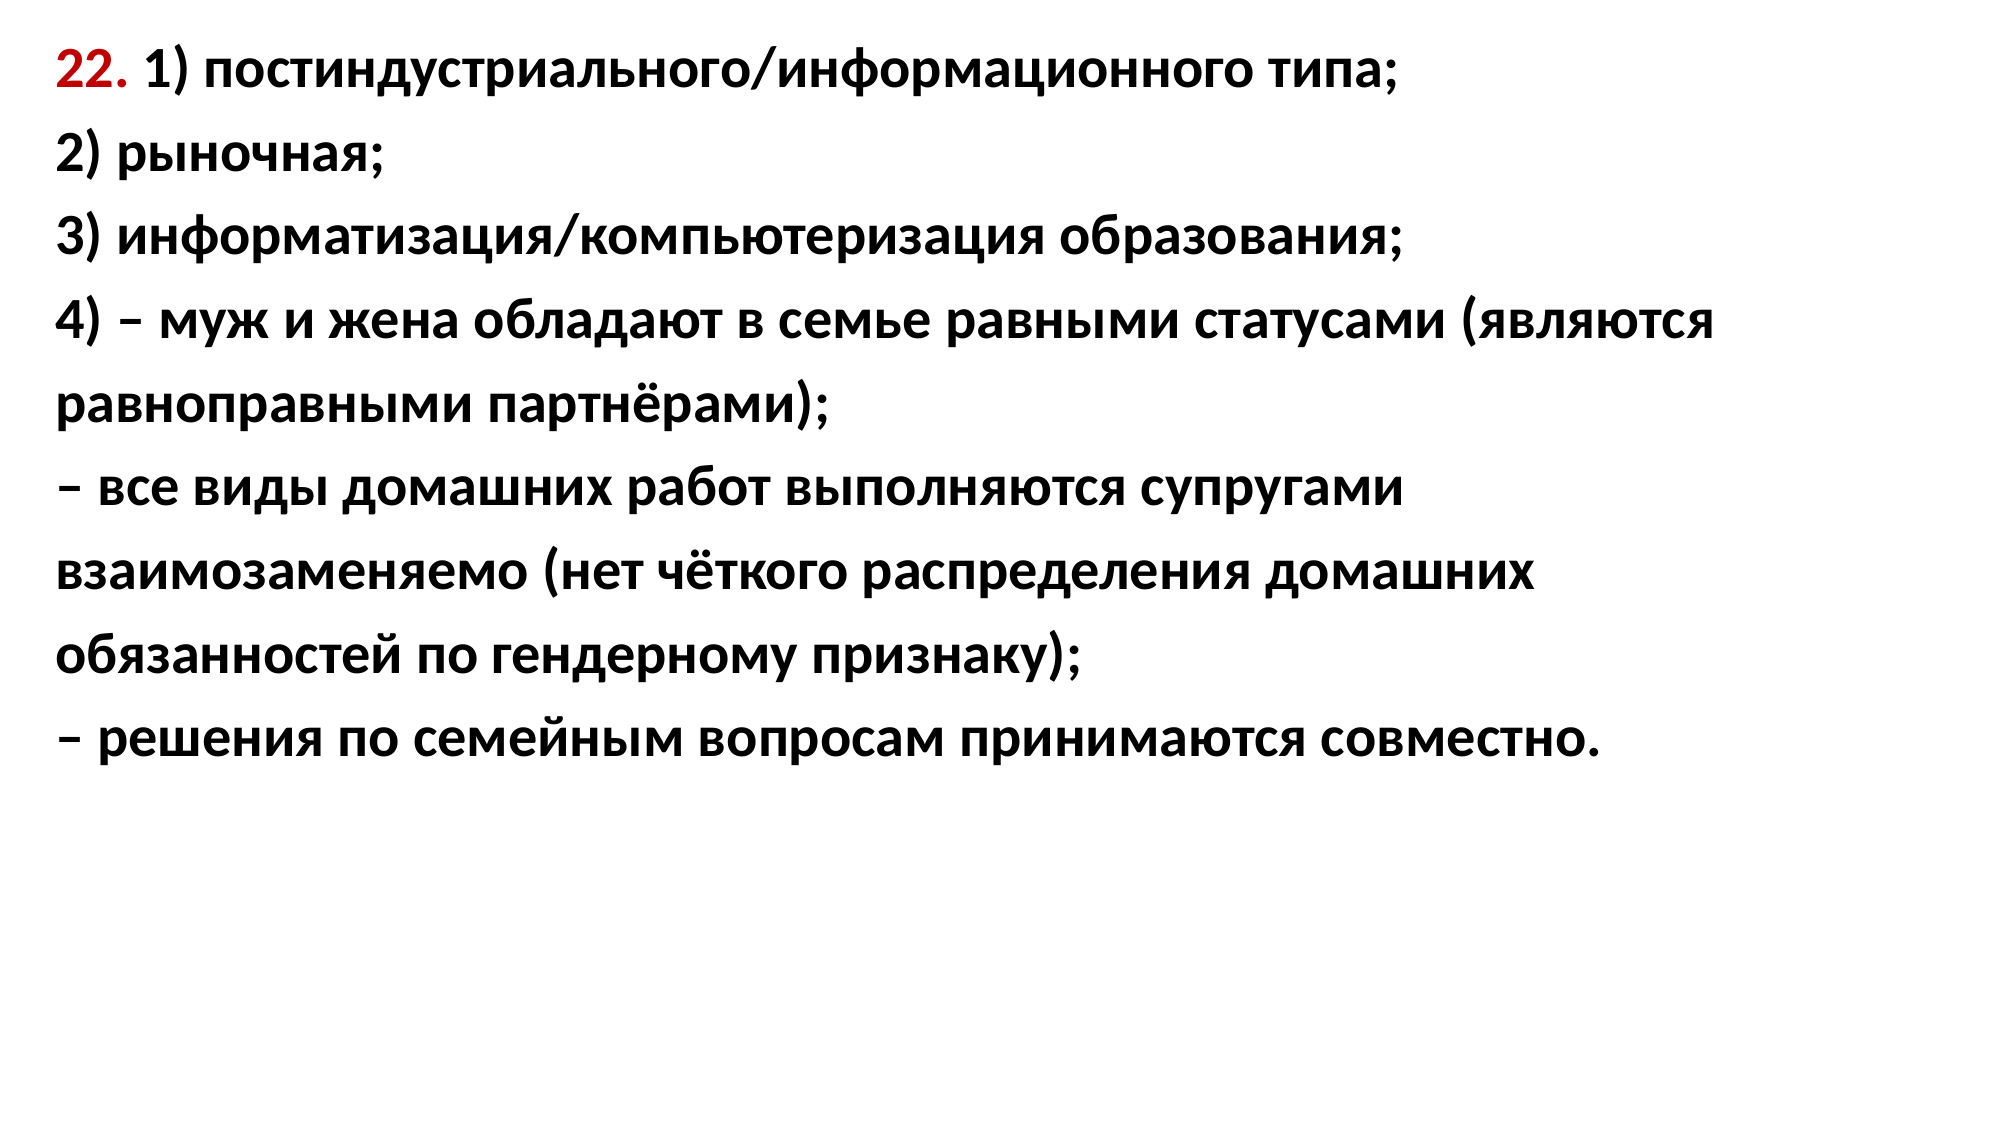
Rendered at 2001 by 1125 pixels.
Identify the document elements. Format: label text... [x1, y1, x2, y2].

list 22. 1) постиндустриального/информационного типа; 2) рыночная; 3) информатизация/компьютеризация образования; 4) – муж и жена обладают в семье равными статусами (являются равноправными партнёрами); – все виды домашних работ выполняются супругами взаимозаменяемо (нет чёткого распределения домашних обязанностей по гендерному признаку); – решения по семейным вопросам принимаются совместно. [40, 29, 1963, 1080]
